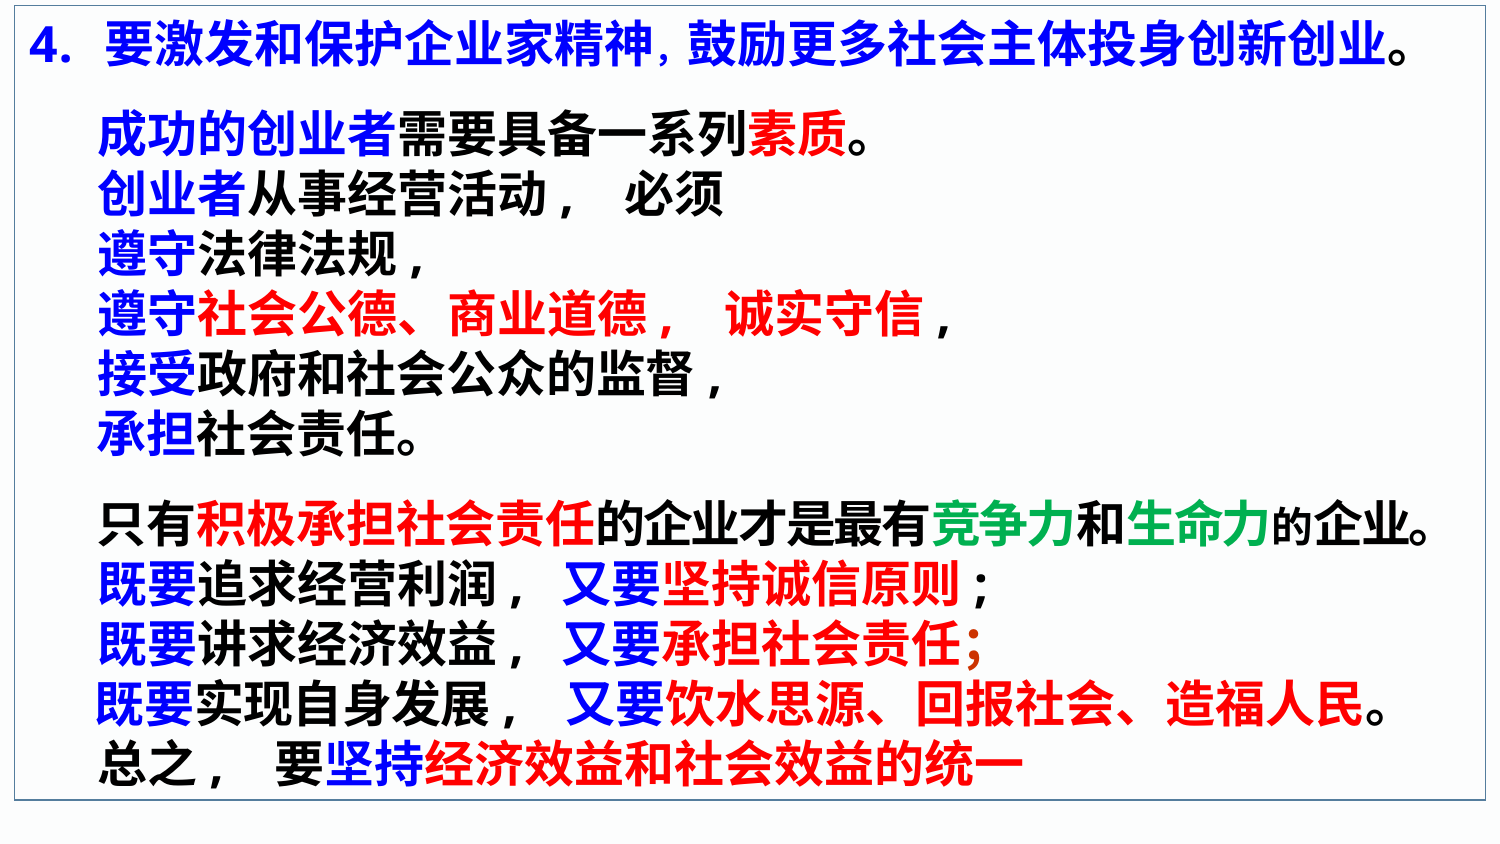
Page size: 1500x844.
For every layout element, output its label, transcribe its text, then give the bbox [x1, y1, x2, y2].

text_box 要激发和保护企业家精神，鼓励更多社会主体投身创新创业。 成功的创业者需要具备一系列素质。 创业者从事经营活动, 必须 遵守法律法规, 遵守社会公德、商业道德, 诚实守信, 接受政府和社会公众的监督, 承担社会责任。 只有积极承担社会责任的企业才是最有竞争力和生命力的企业。 既要追求经营利润, 又要坚持诚信原则; 既要讲求经济效益, 又要承担社会责任； 既要实现自身发展, 又要饮水思源、回报社会、造福人民。 总之, 要坚持经济效益和社会效益的统一 [14, 5, 1486, 800]
